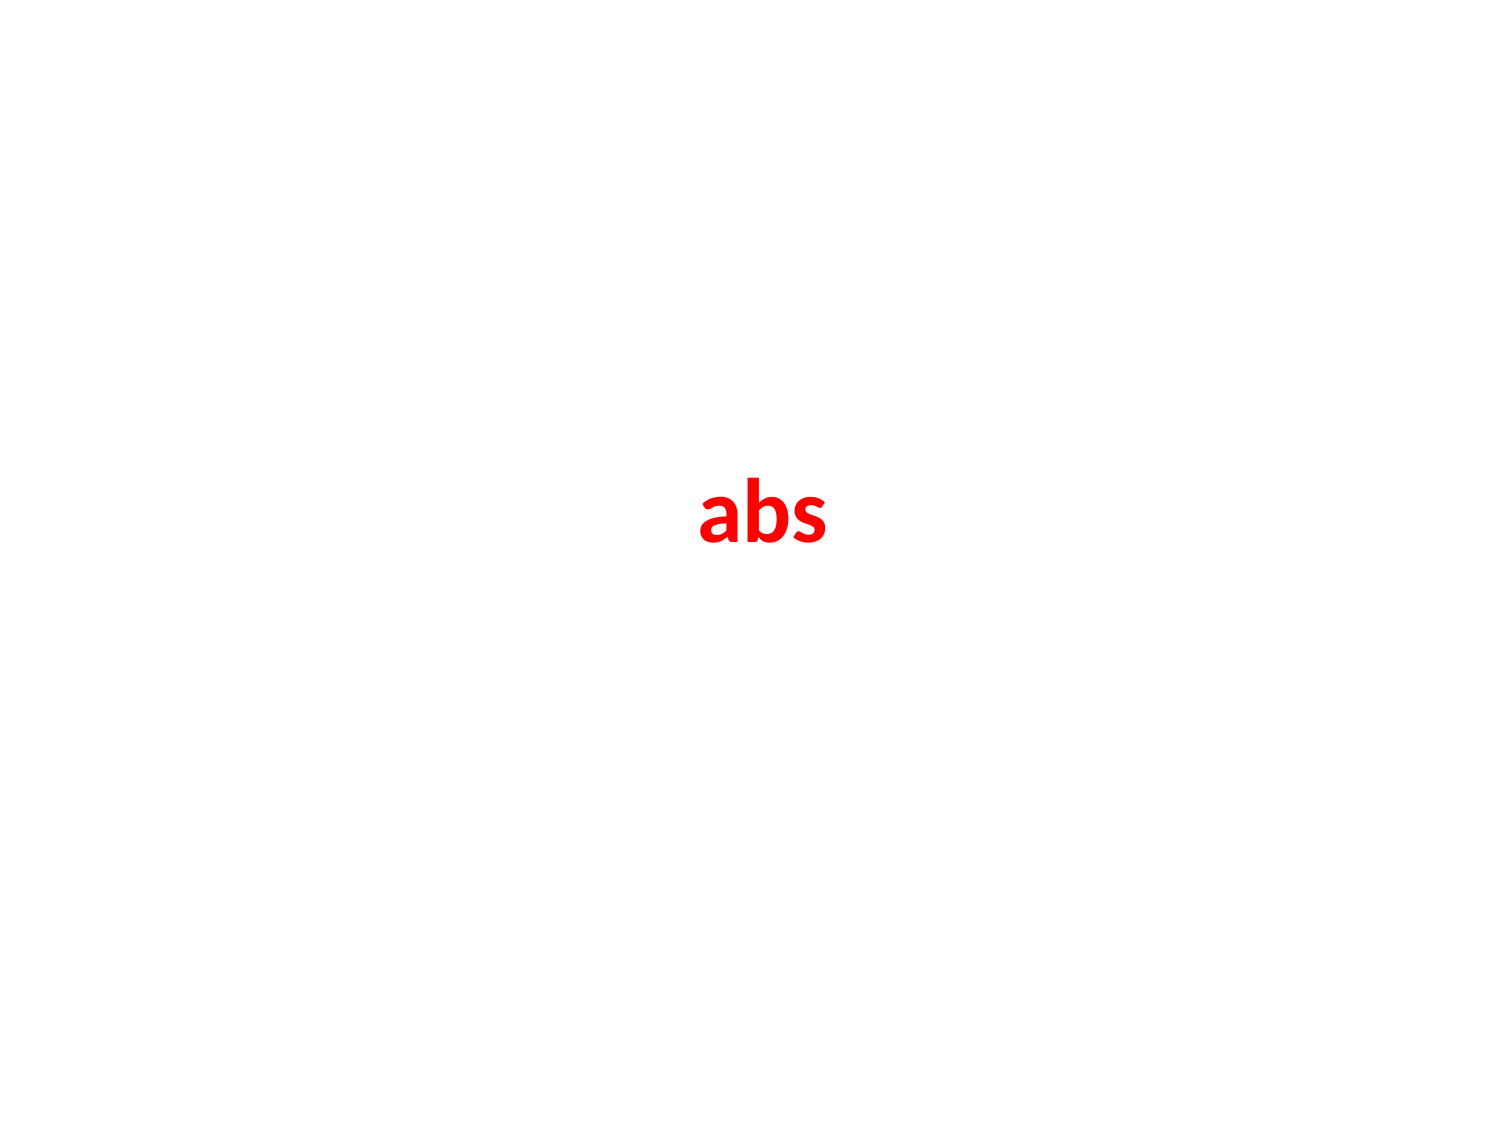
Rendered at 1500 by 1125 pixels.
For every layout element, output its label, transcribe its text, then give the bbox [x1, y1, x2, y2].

title abs [87, 412, 1438, 600]
